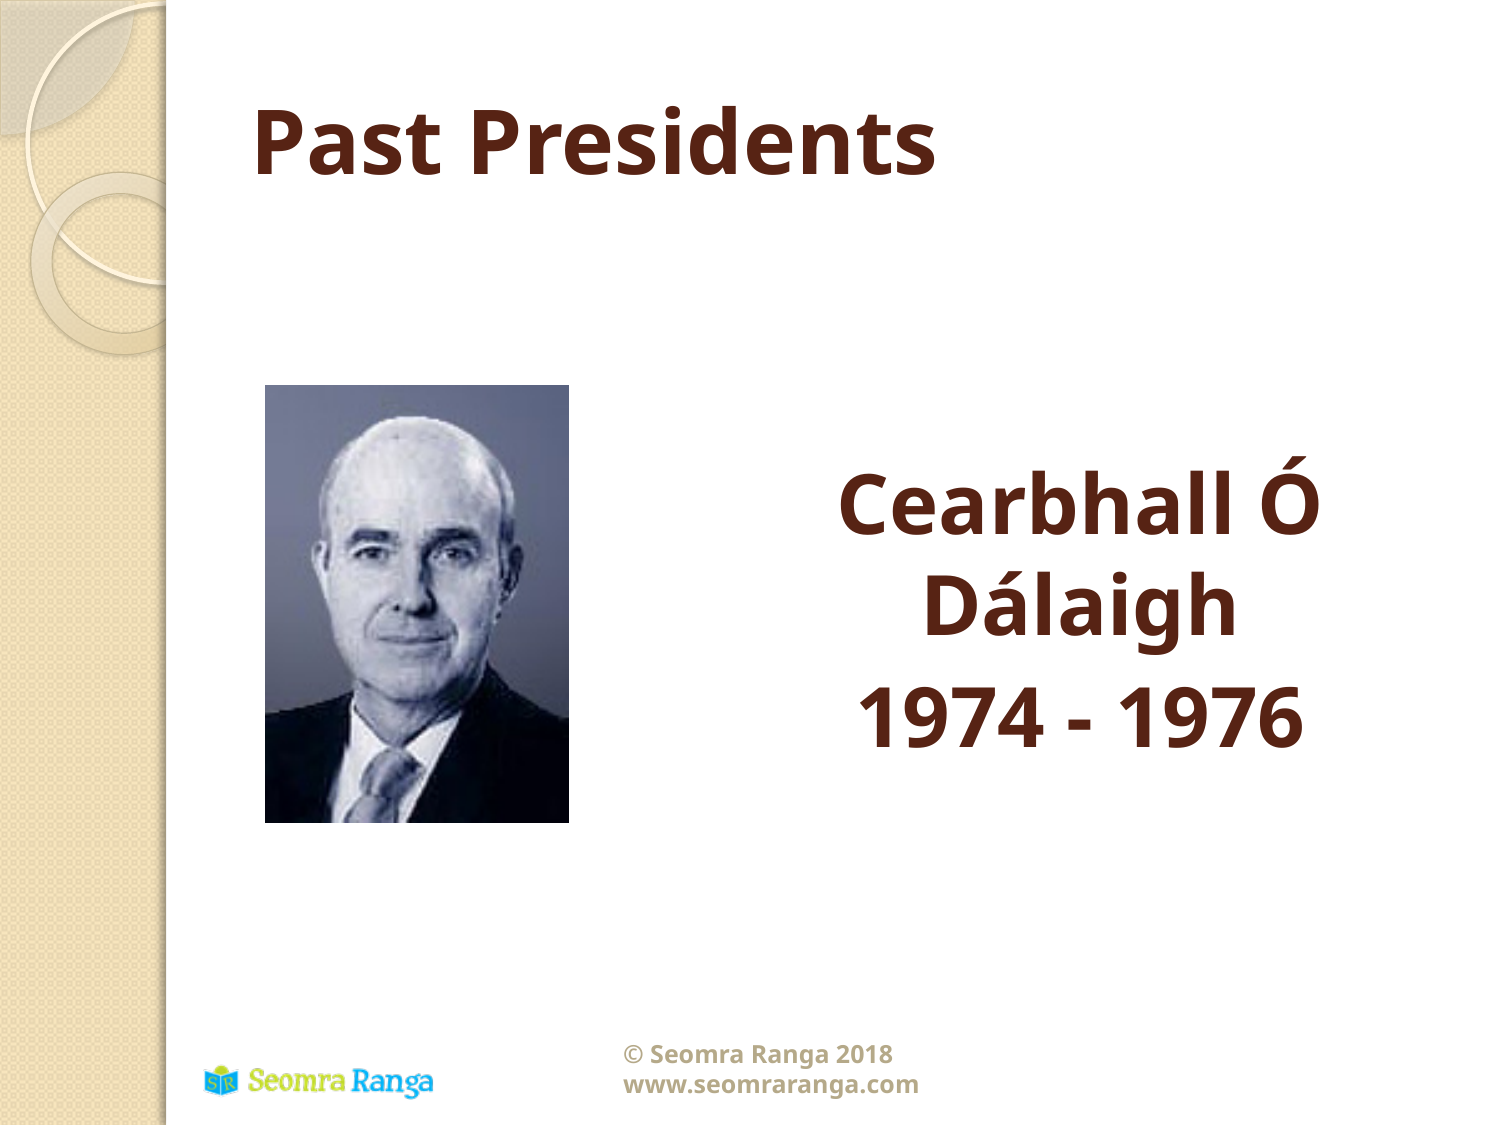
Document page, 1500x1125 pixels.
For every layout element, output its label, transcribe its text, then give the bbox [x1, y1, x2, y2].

list Cearbhall Ó Dálaigh 1974 - 1976 [726, 444, 1421, 823]
picture [194, 1051, 444, 1115]
picture [265, 385, 569, 823]
title Past Presidents [235, 45, 1466, 233]
footer © Seomra Ranga 2018 www.seomraranga.com [608, 1051, 1199, 1106]
